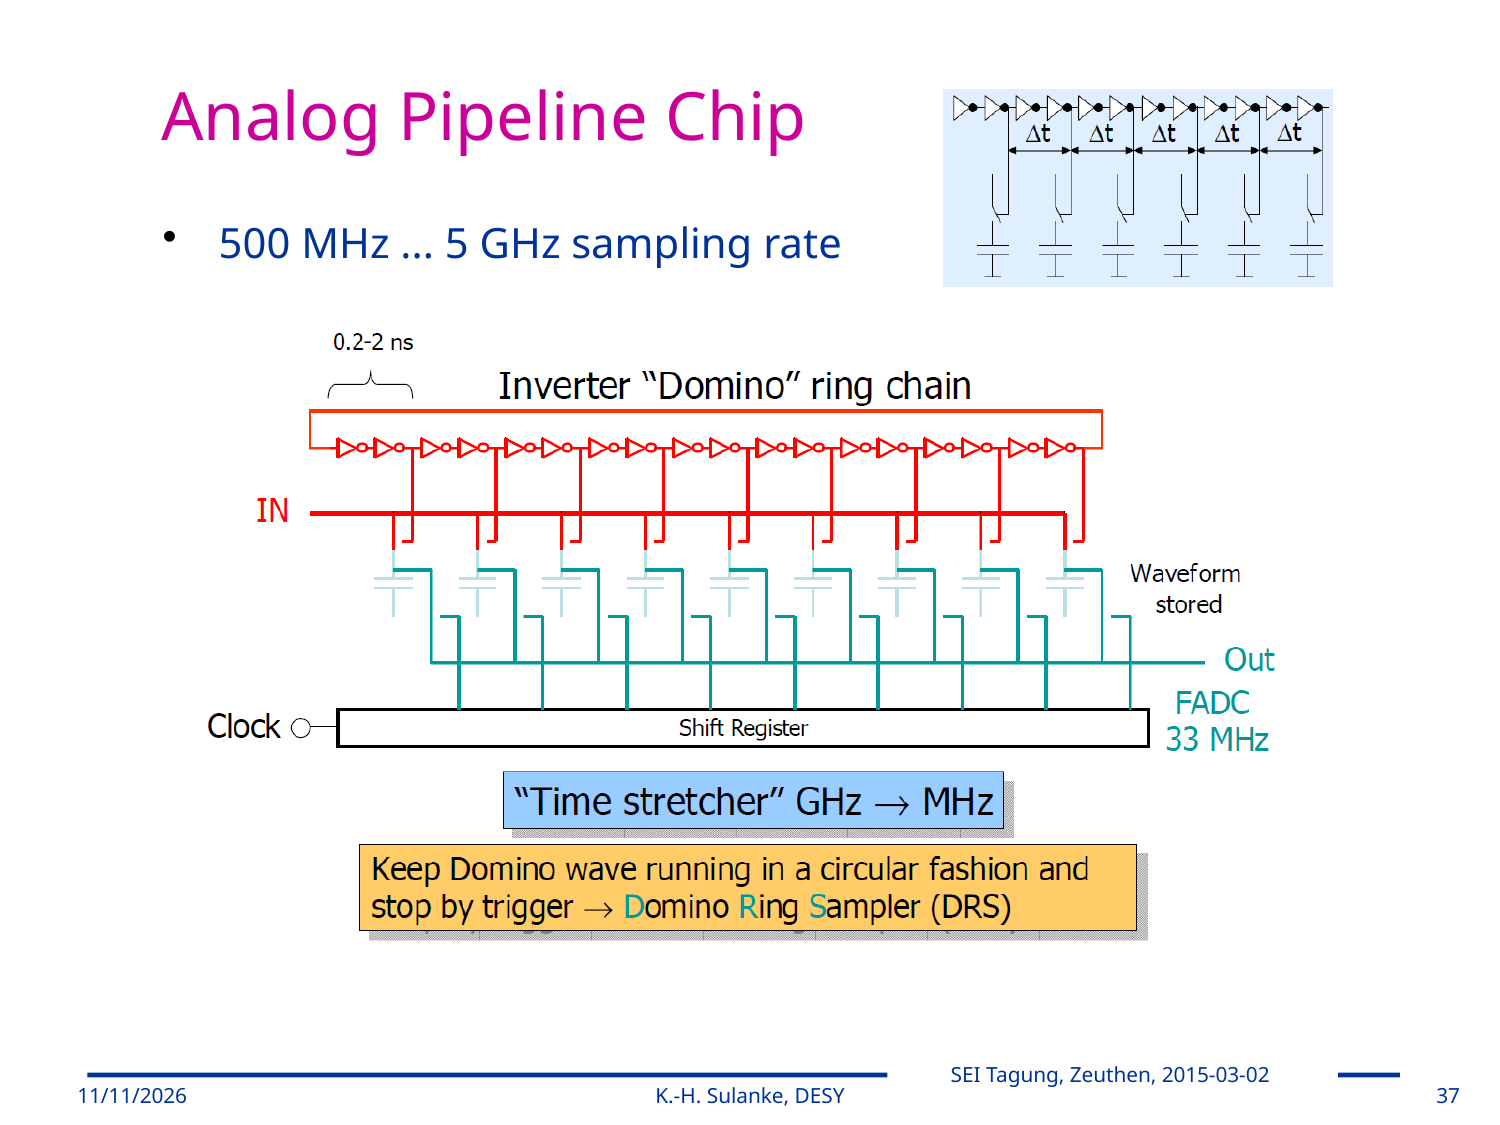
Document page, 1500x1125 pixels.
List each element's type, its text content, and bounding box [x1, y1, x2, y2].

slide_number 37 [1350, 1074, 1475, 1125]
picture [189, 311, 1300, 956]
picture [943, 89, 1334, 287]
list 500 MHz ... 5 GHz sampling rate [147, 209, 1265, 314]
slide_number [62, 1074, 288, 1125]
title Analog Pipeline Chip [146, 26, 1347, 215]
footer K.-H. Sulanke, DESY [337, 1074, 1163, 1125]
